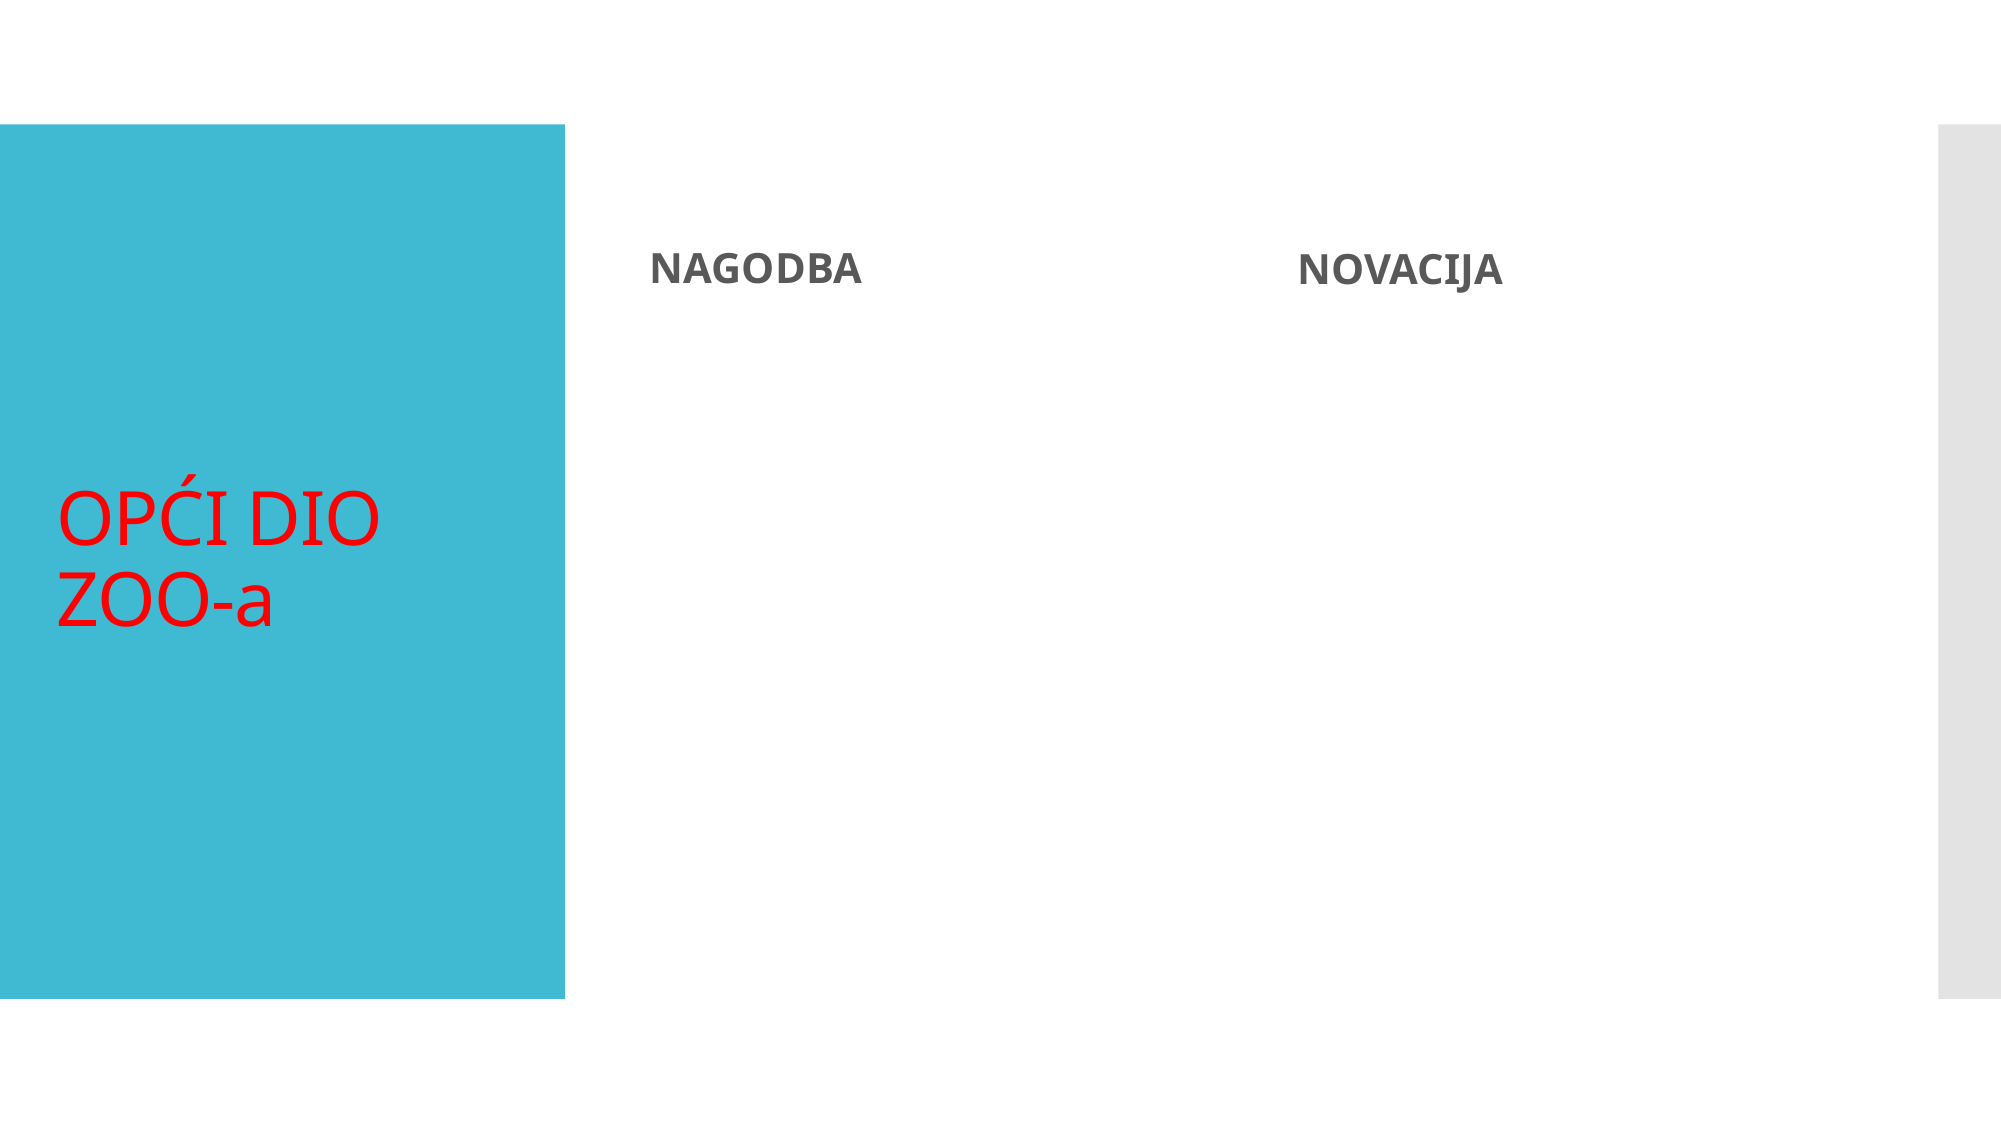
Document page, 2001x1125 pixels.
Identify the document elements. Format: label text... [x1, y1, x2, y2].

list NAGODBA [634, 167, 1205, 301]
title OPĆI DIO ZOO-a [41, 184, 525, 940]
list NOVACIJA [1282, 167, 1853, 302]
